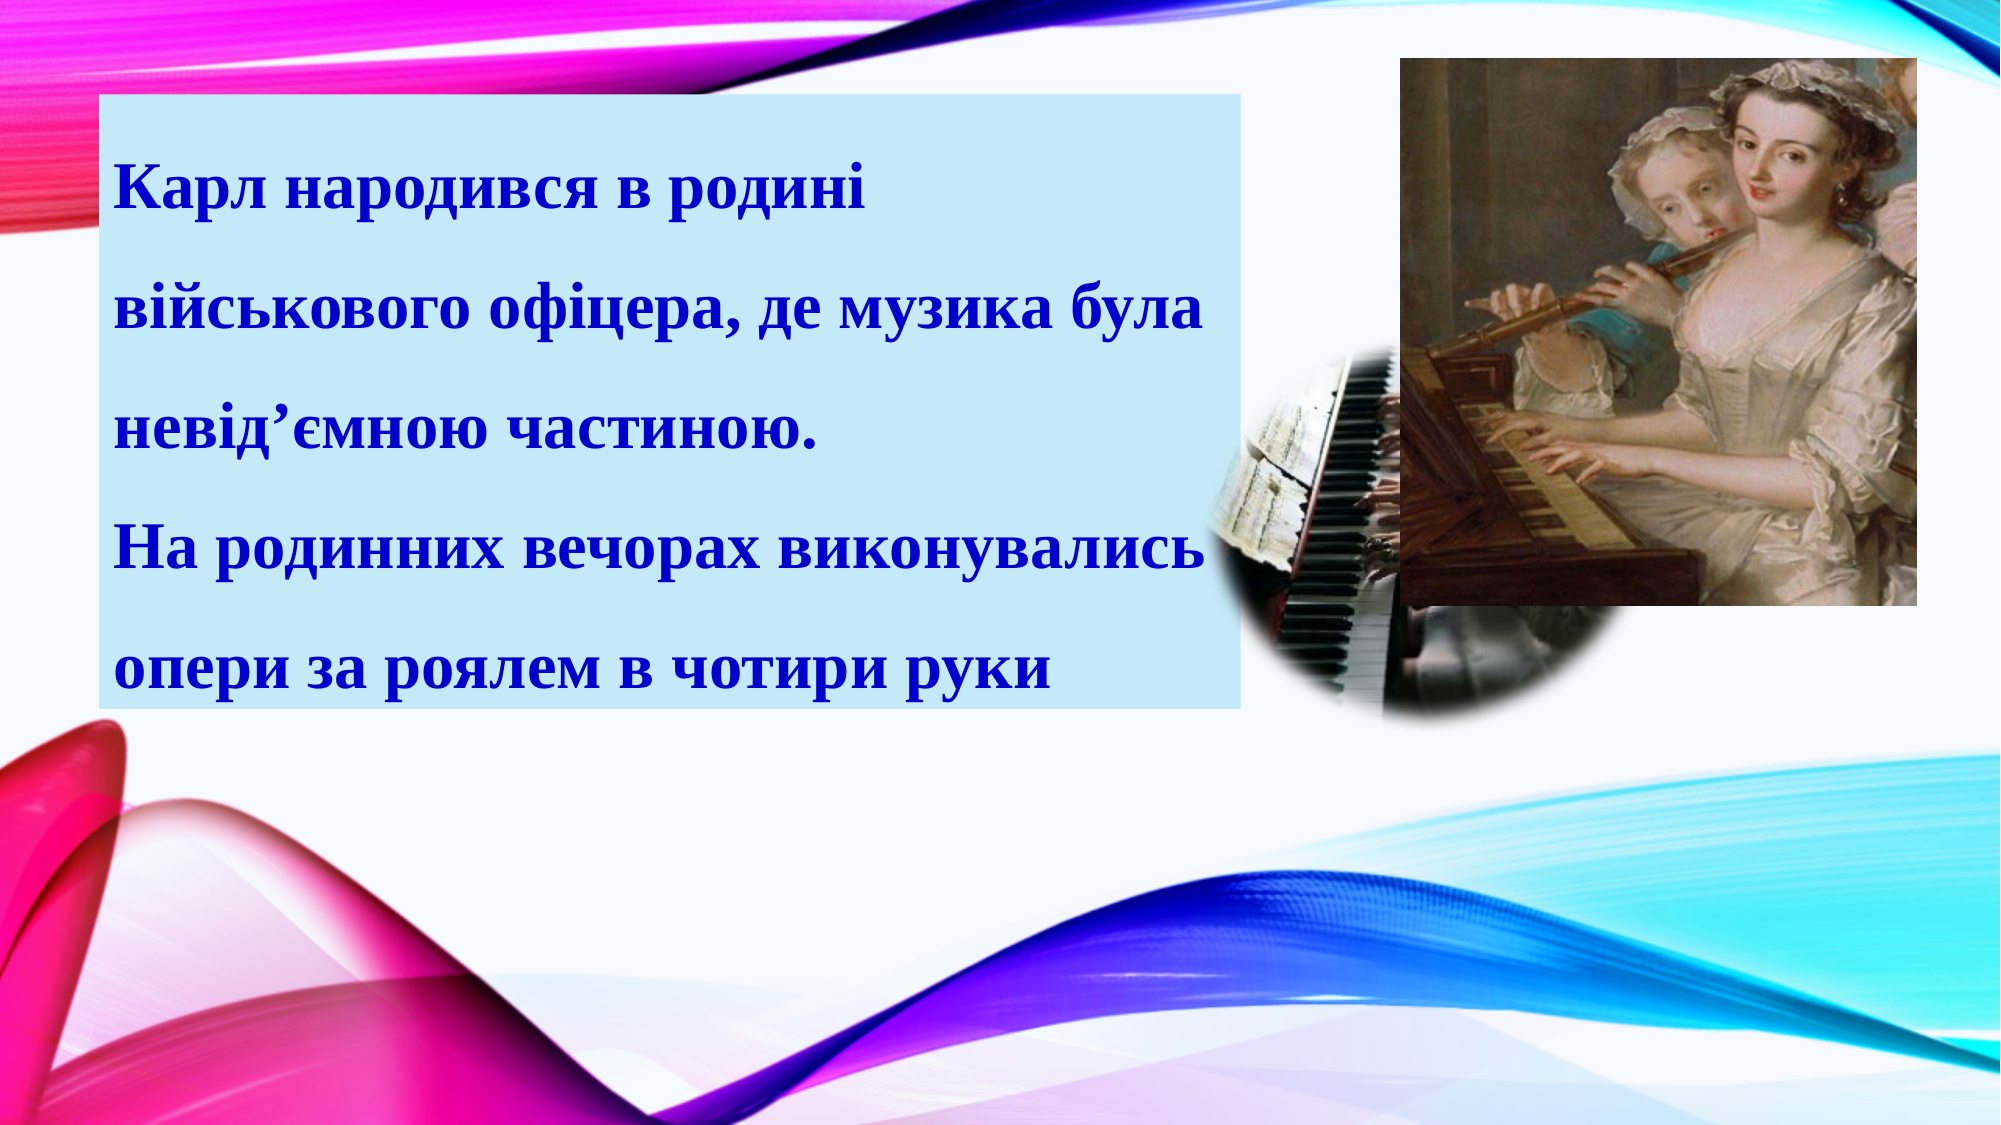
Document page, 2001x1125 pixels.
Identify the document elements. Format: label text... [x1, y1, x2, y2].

picture [1749, 990, 1760, 994]
text_box Карл народився в родині військового офіцера, де музика була невід’ємною частиною. На родинних вечорах виконувались опери за роялем в чотири руки [99, 94, 1241, 709]
picture [1795, 1003, 1805, 1008]
picture [0, 0, 2000, 1125]
